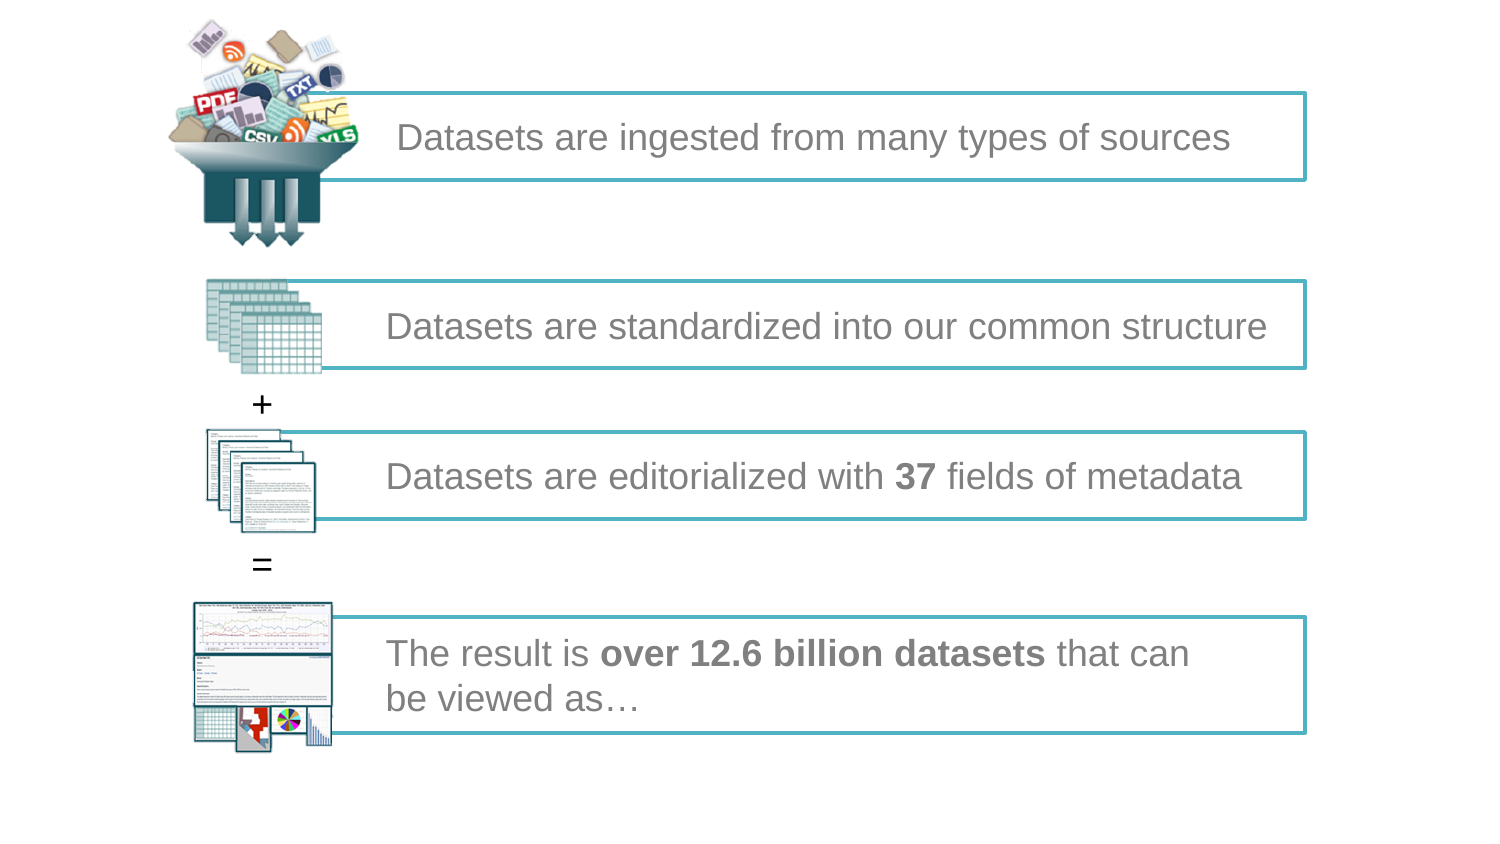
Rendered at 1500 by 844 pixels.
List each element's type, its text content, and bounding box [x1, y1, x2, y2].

text_box Datasets are editorialized with 37 fields of metadata [370, 445, 1465, 505]
picture [157, 19, 363, 390]
text_box Datasets are standardized into our common structure [370, 294, 1465, 355]
text_box [322, 430, 1307, 521]
text_box [367, 91, 1307, 182]
text_box + [236, 399, 289, 420]
text_box The result is over 12.6 billion datasets that can be viewed as… [370, 621, 1244, 727]
text_box [340, 615, 1307, 735]
text_box = [236, 565, 289, 586]
text_box [330, 279, 1307, 370]
text_box Datasets are ingested from many types of sources [381, 105, 1476, 166]
picture [189, 588, 334, 772]
picture [201, 421, 319, 556]
